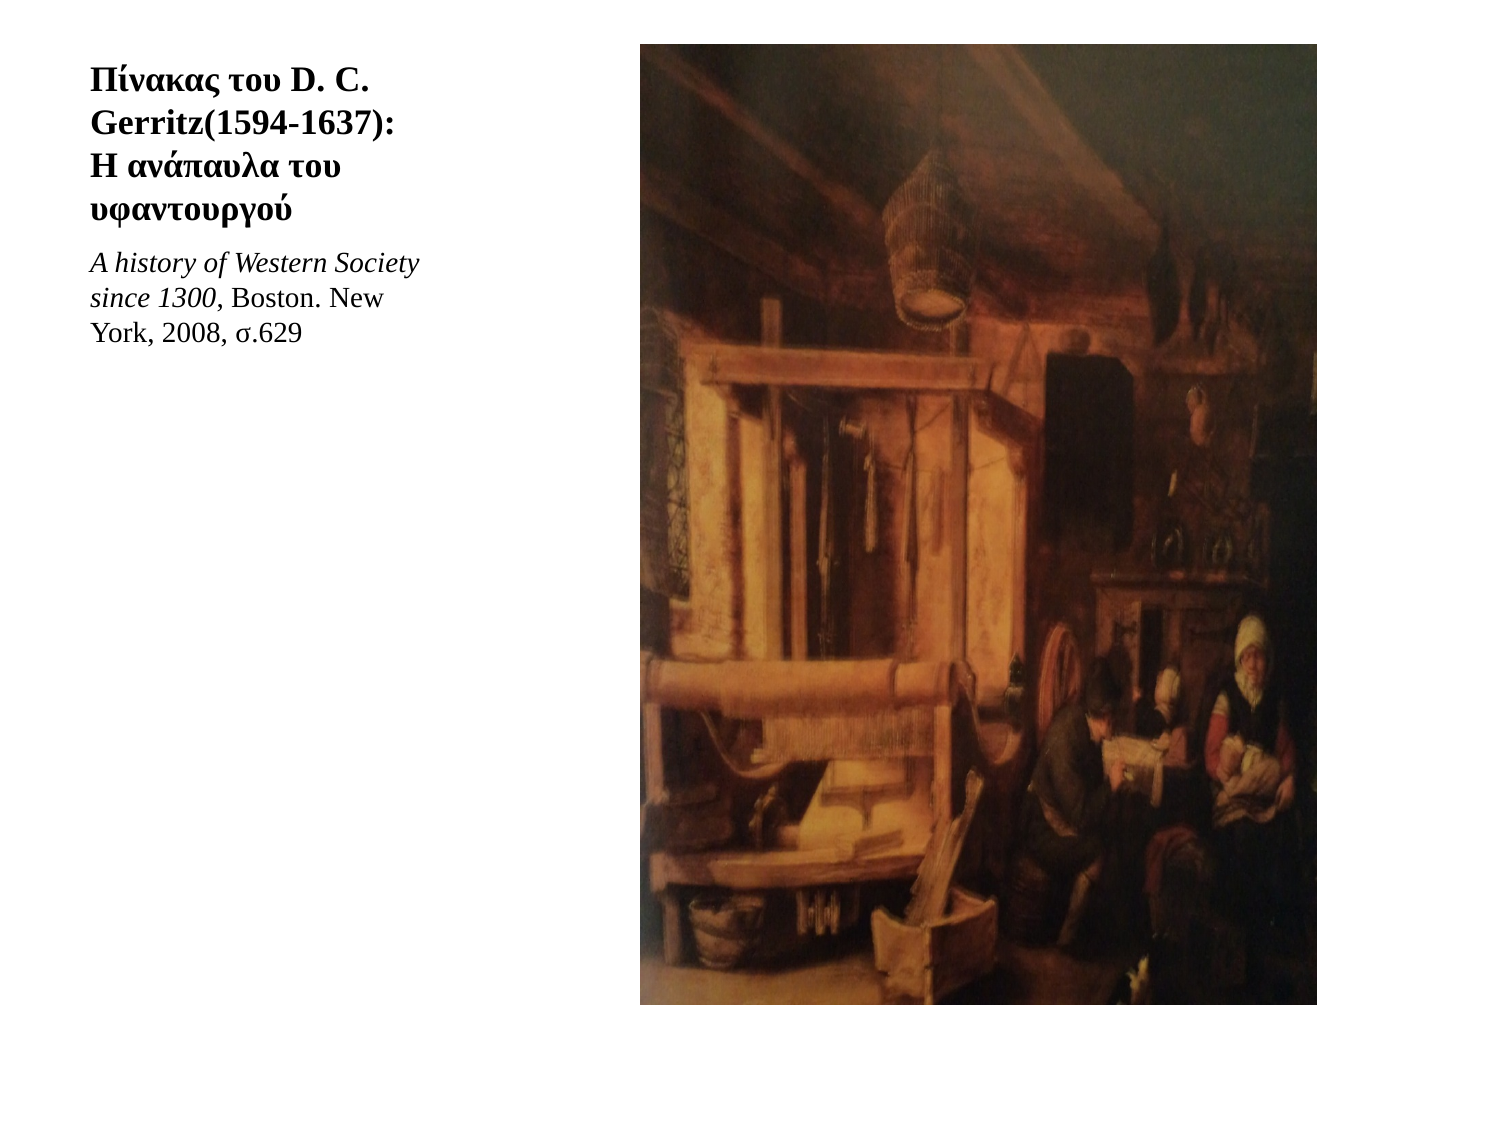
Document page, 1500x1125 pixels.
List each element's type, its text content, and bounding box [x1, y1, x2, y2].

list Α history of Western Society since 1300, Boston. New York, 2008, σ.629 [75, 235, 467, 1005]
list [640, 44, 1318, 1006]
title Πίνακας του D. C. Gerritz(1594-1637): H ανάπαυλα του υφαντουργού [75, 44, 420, 235]
